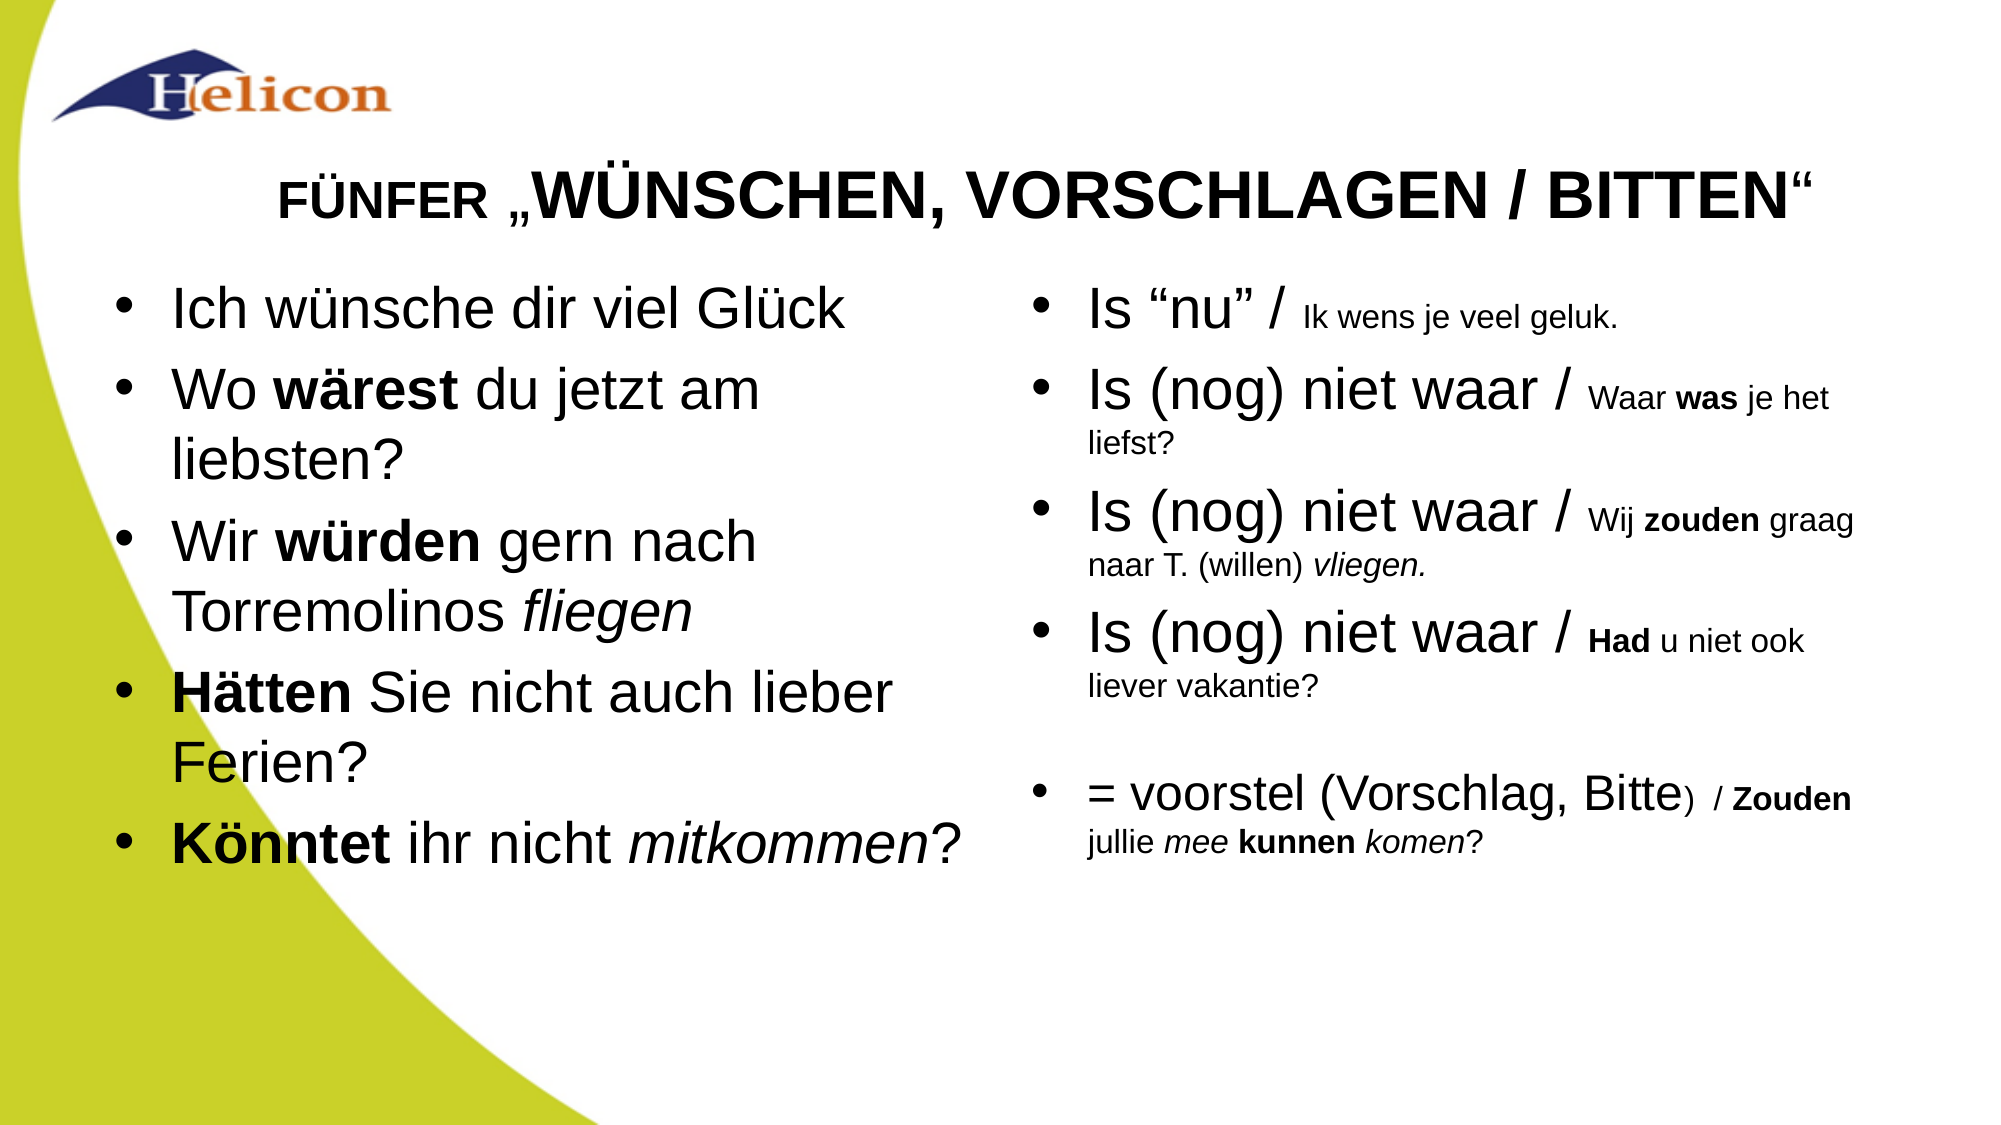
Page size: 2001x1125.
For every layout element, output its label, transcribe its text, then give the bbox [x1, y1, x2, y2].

list Is “nu” / Ik wens je veel geluk. Is (nog) niet waar / Waar was je het liefst? Is (nog) niet waar / Wij zouden graag naar T. (willen) vliegen. Is (nog) niet waar / Had u niet ook liever vakantie? = voorstel (Vorschlag, Bitte) / Zouden jullie mee kunnen komen? [1016, 262, 1900, 1005]
list Ich wünsche dir viel Glück Wo wärest du jetzt am liebsten? Wir würden gern nach Torremolinos fliegen Hätten Sie nicht auch lieber Ferien? Könntet ihr nicht mitkommen? [99, 262, 984, 1005]
title FÜNFER „WÜNSCHEN, VORSCHLAGEN / BITTEN“ [145, 142, 1946, 330]
picture [0, 0, 2000, 1125]
